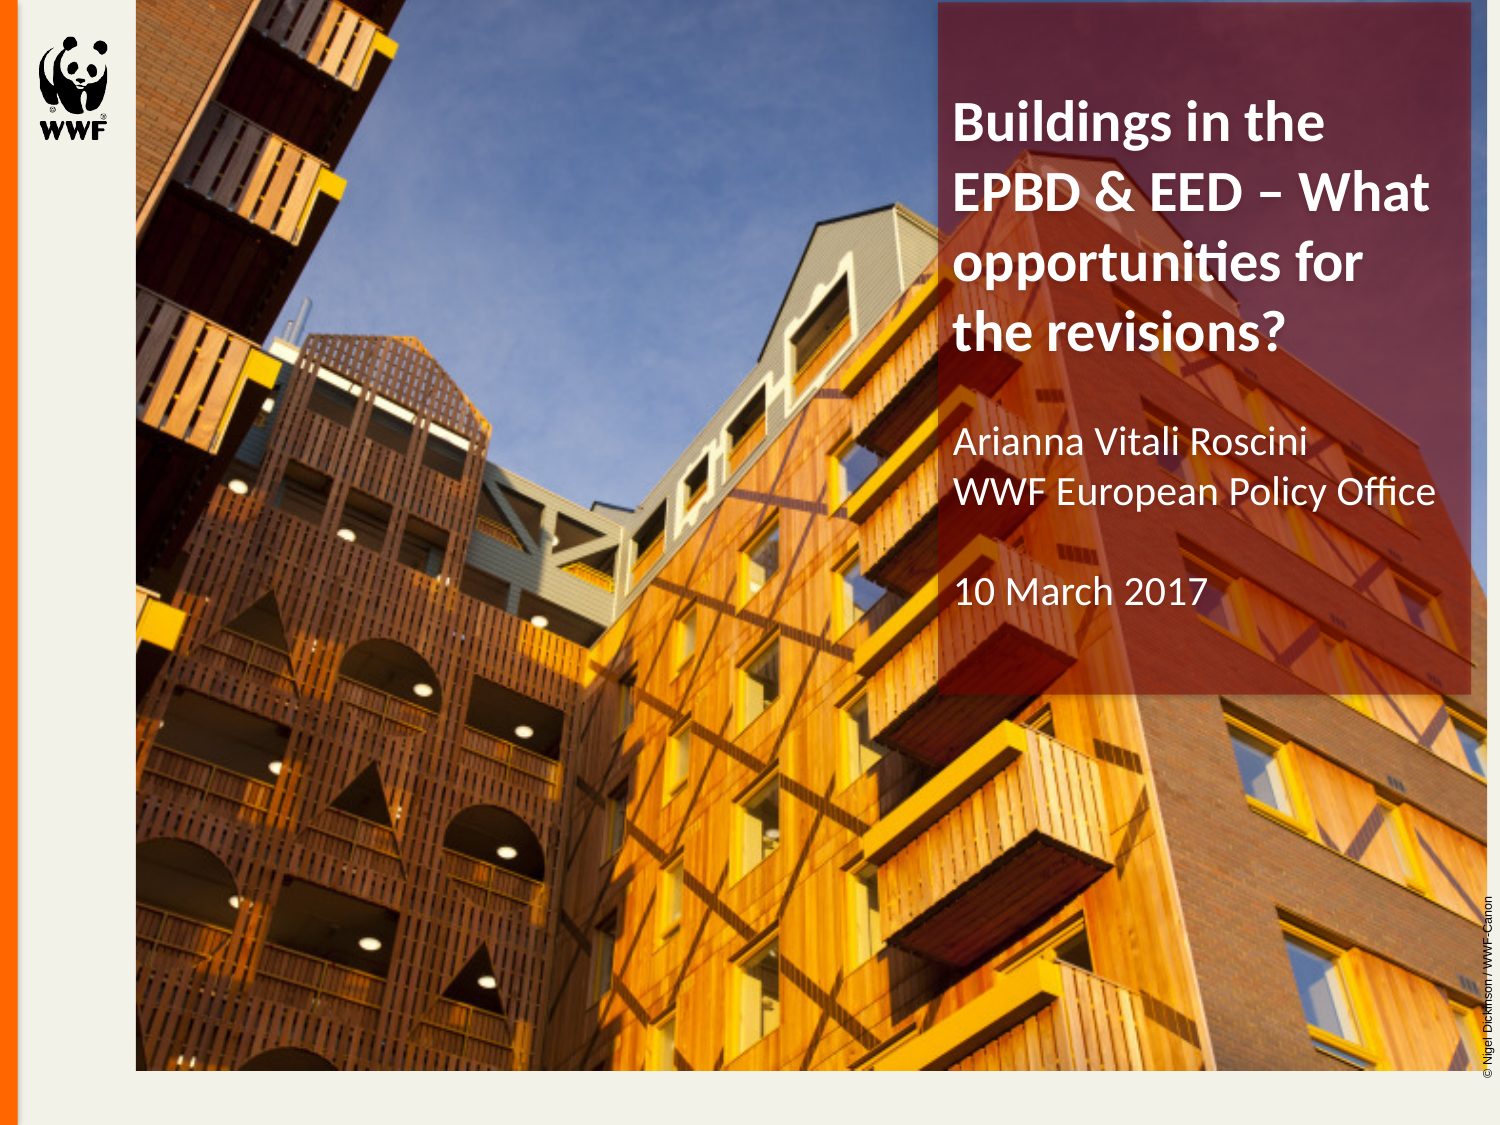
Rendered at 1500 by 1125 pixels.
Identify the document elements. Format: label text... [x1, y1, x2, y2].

picture [135, 0, 1488, 1071]
text_box © Nigel Dickinson / WWF-Canon [1475, 881, 1500, 1094]
picture [28, 18, 115, 156]
